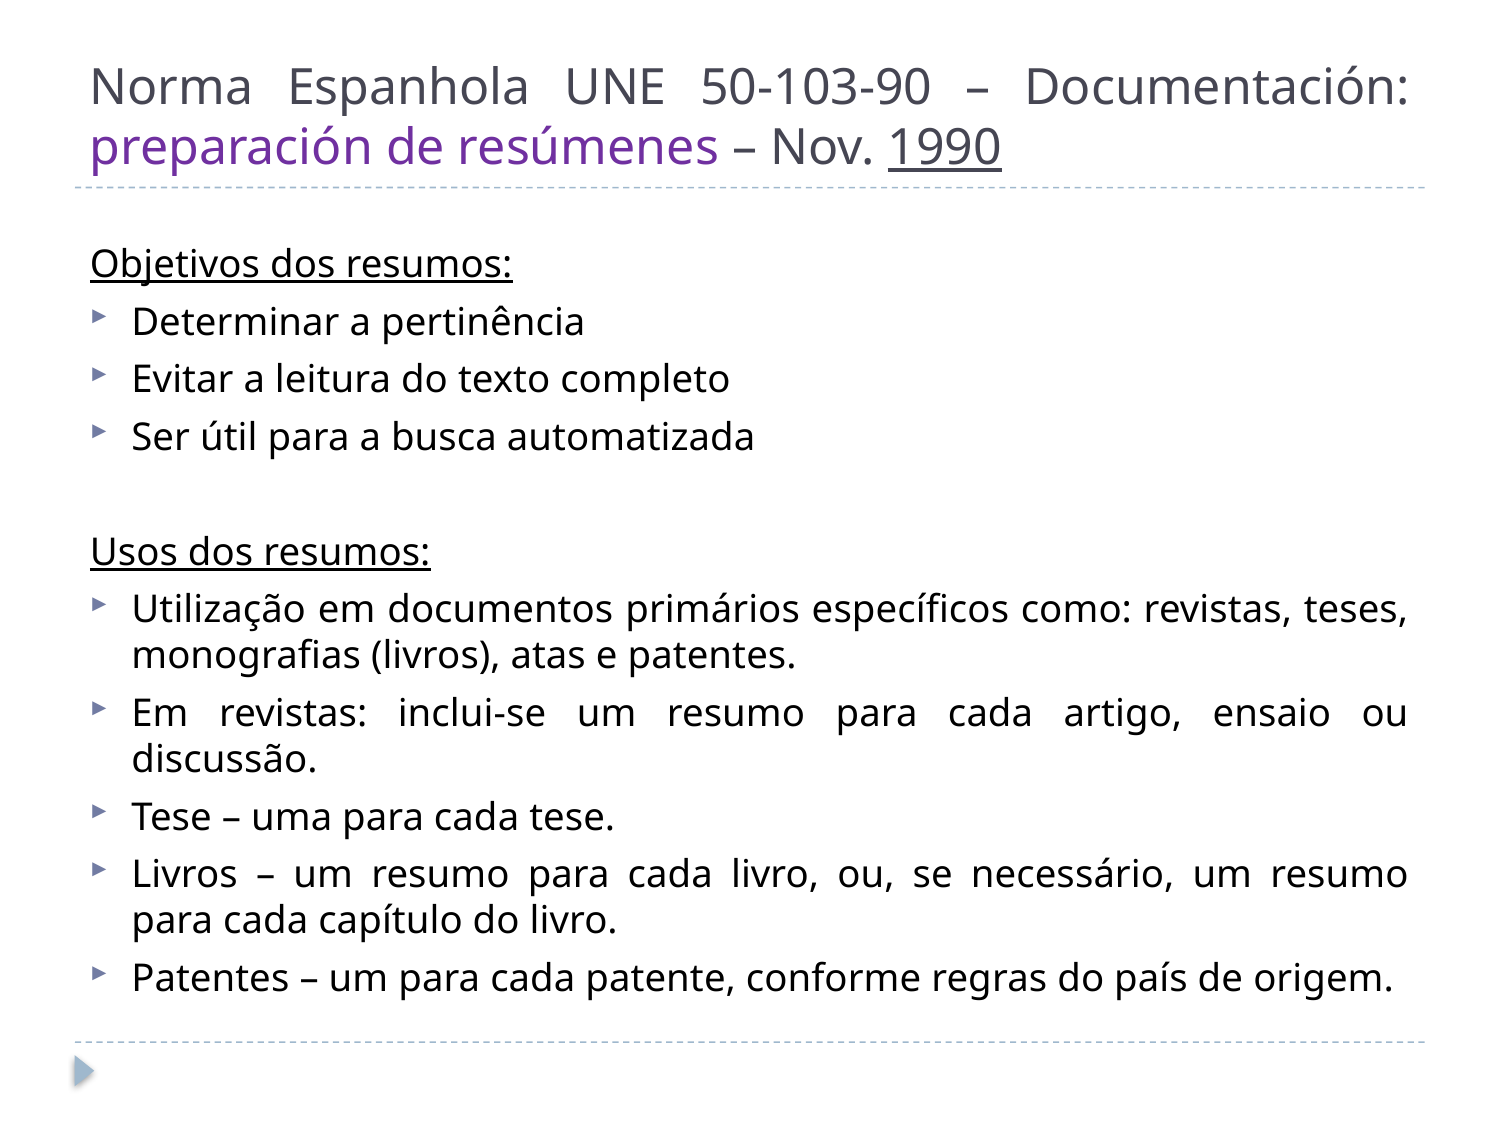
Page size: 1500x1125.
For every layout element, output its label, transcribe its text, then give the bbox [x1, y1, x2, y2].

title Norma Espanhola UNE 50-103-90 – Documentación: preparación de resúmenes – Nov. 1990 [75, 19, 1425, 182]
list Objetivos dos resumos: Determinar a pertinência Evitar a leitura do texto completo Ser útil para a busca automatizada Usos dos resumos: Utilização em documentos primários específicos como: revistas, teses, monografias (livros), atas e patentes. Em revistas: inclui-se um resumo para cada artigo, ensaio ou discussão. Tese – uma para cada tese. Livros – um resumo para cada livro, ou, se necessário, um resumo para cada capítulo do livro. Patentes – um para cada patente, conforme regras do país de origem. [75, 231, 1425, 1042]
